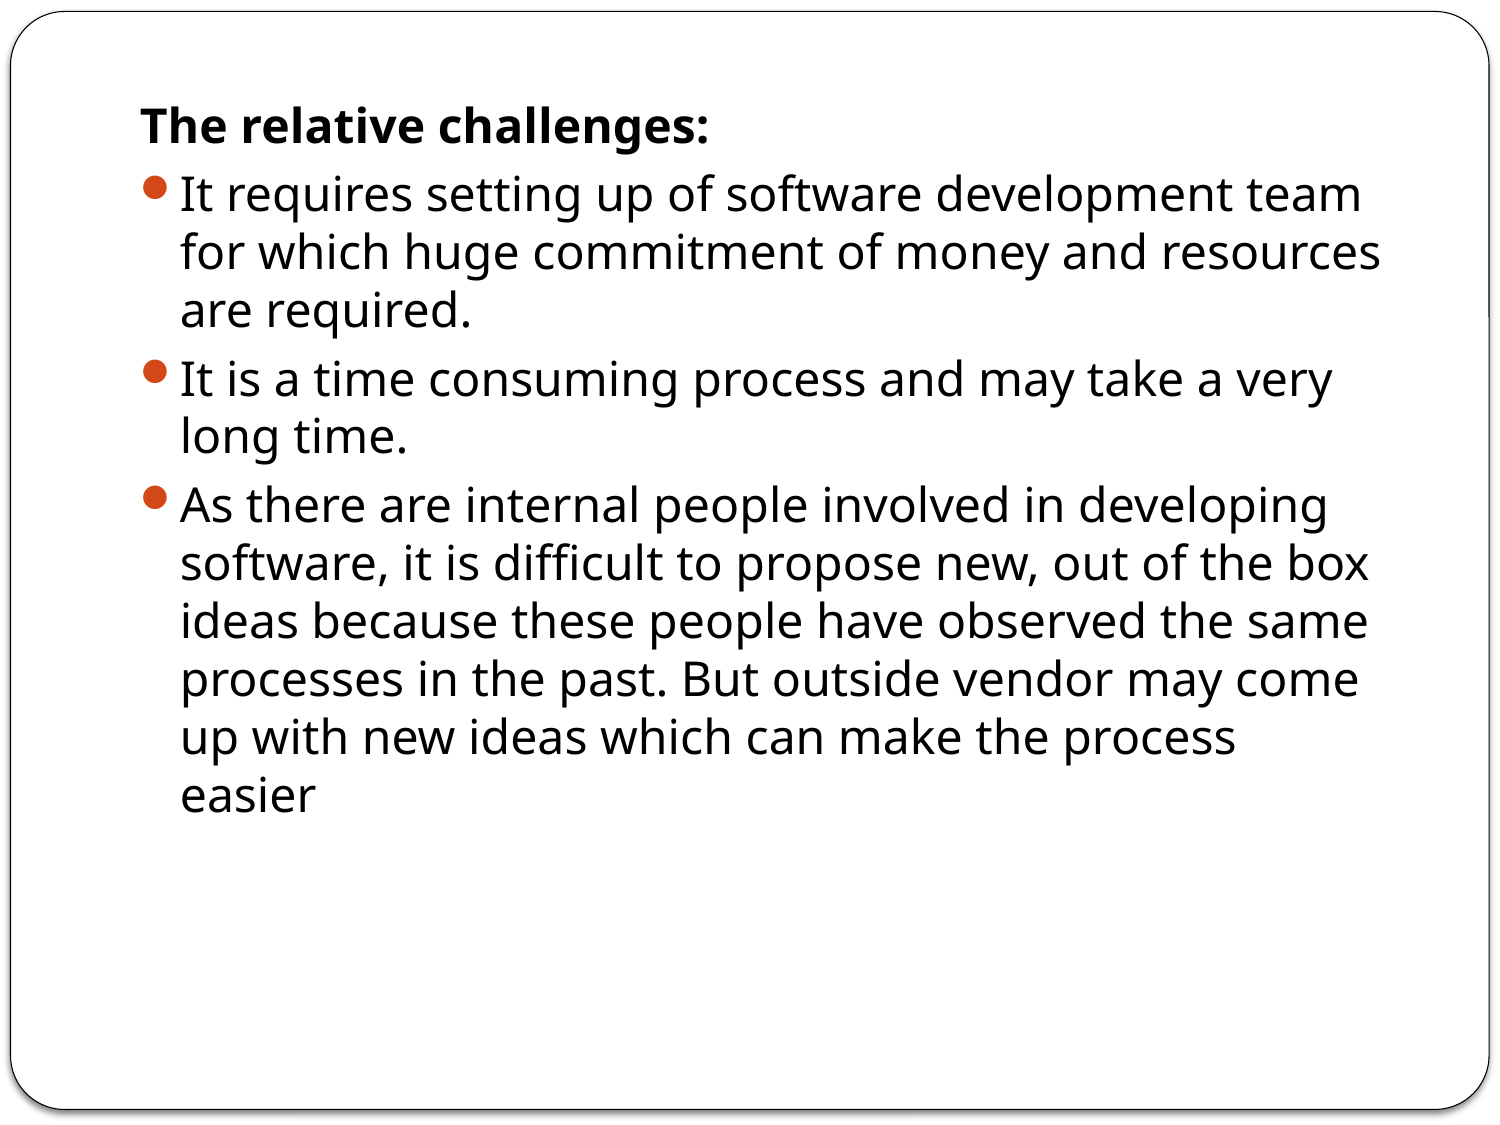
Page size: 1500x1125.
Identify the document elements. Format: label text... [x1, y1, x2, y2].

list The relative challenges: It requires setting up of software development team for which huge commitment of money and resources are required. It is a time consuming process and may take a very long time. As there are internal people involved in developing software, it is difficult to propose new, out of the box ideas because these people have observed the same processes in the past. But outside vendor may come up with new ideas which can make the process easier [125, 87, 1400, 838]
